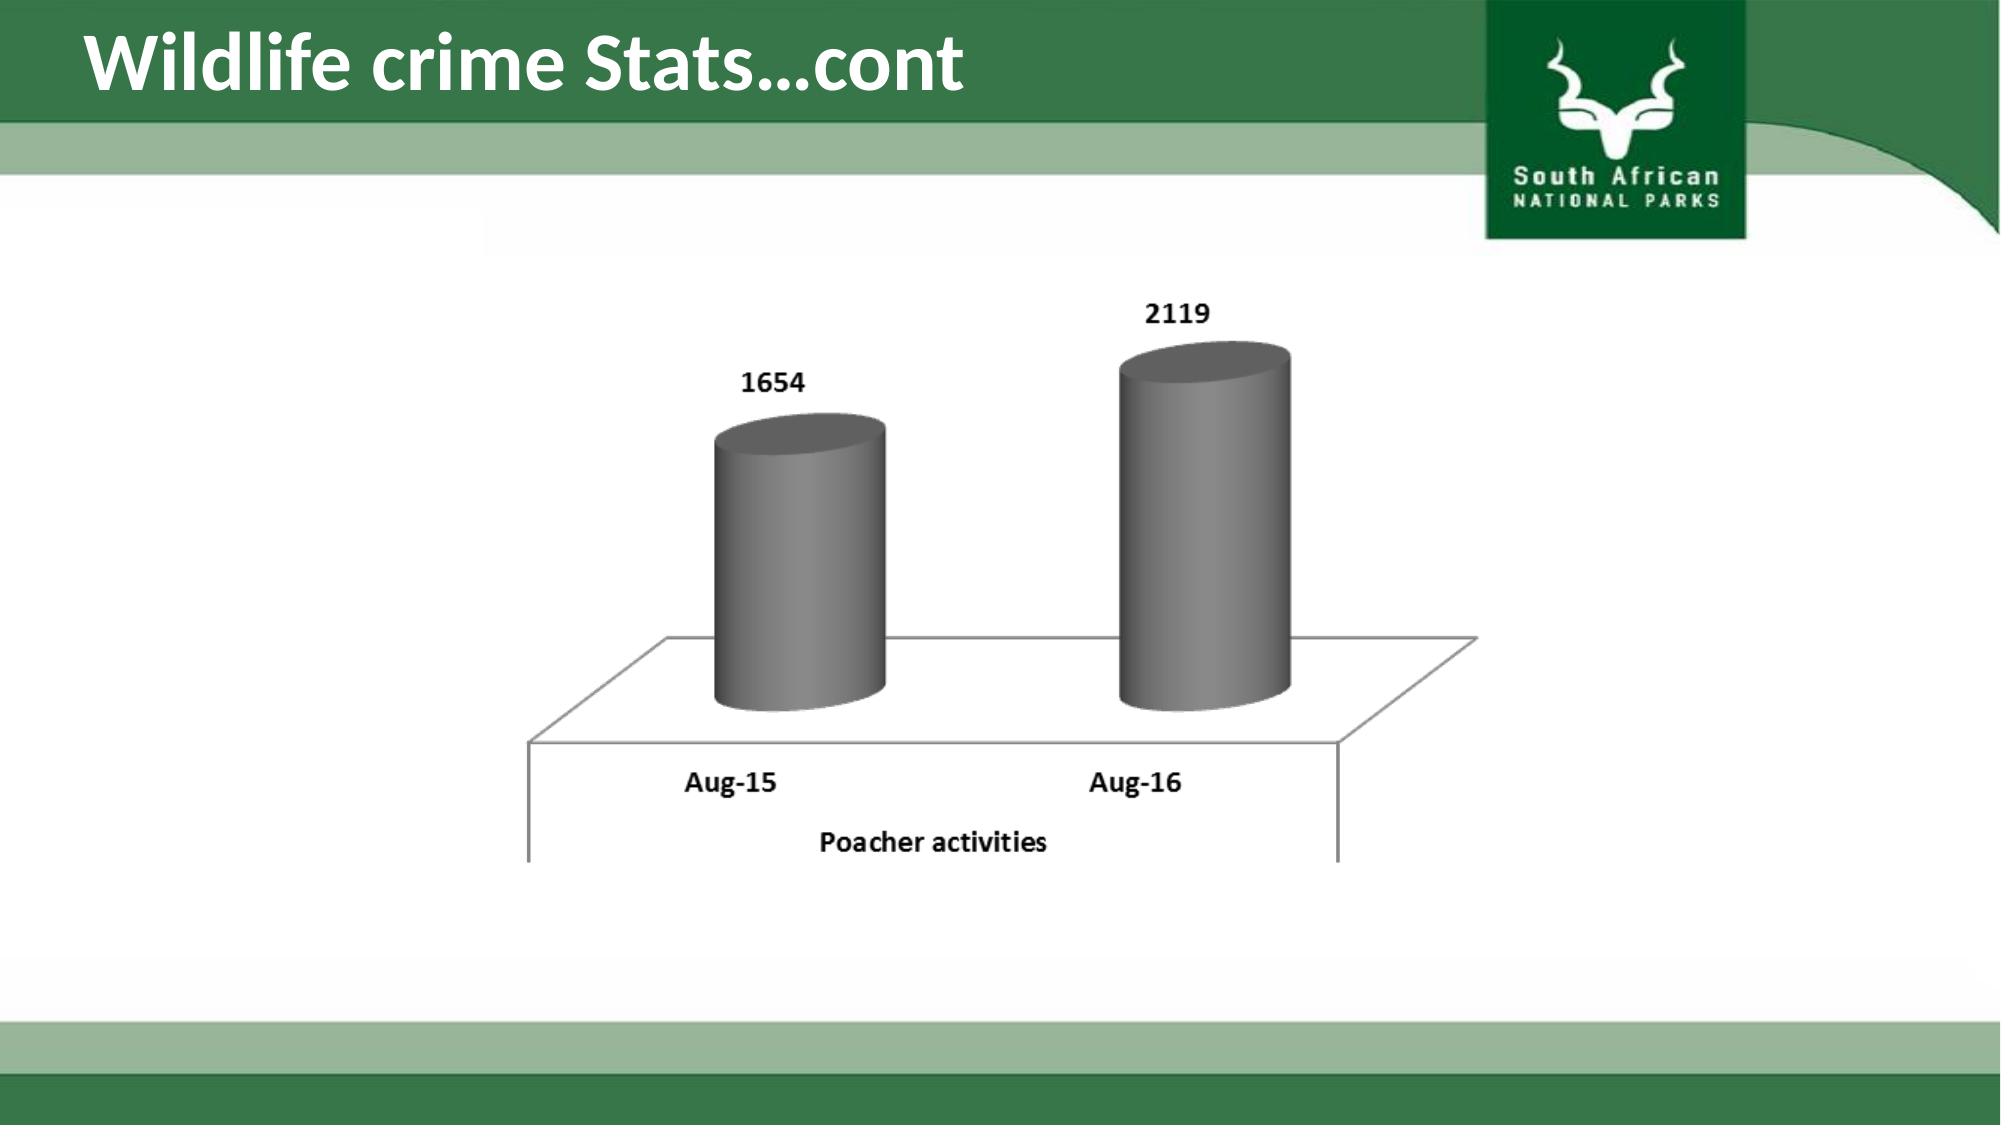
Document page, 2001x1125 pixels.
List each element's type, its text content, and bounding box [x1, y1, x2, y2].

picture [0, 0, 2001, 1125]
text_box Wildlife crime Stats…cont [69, 0, 2000, 188]
